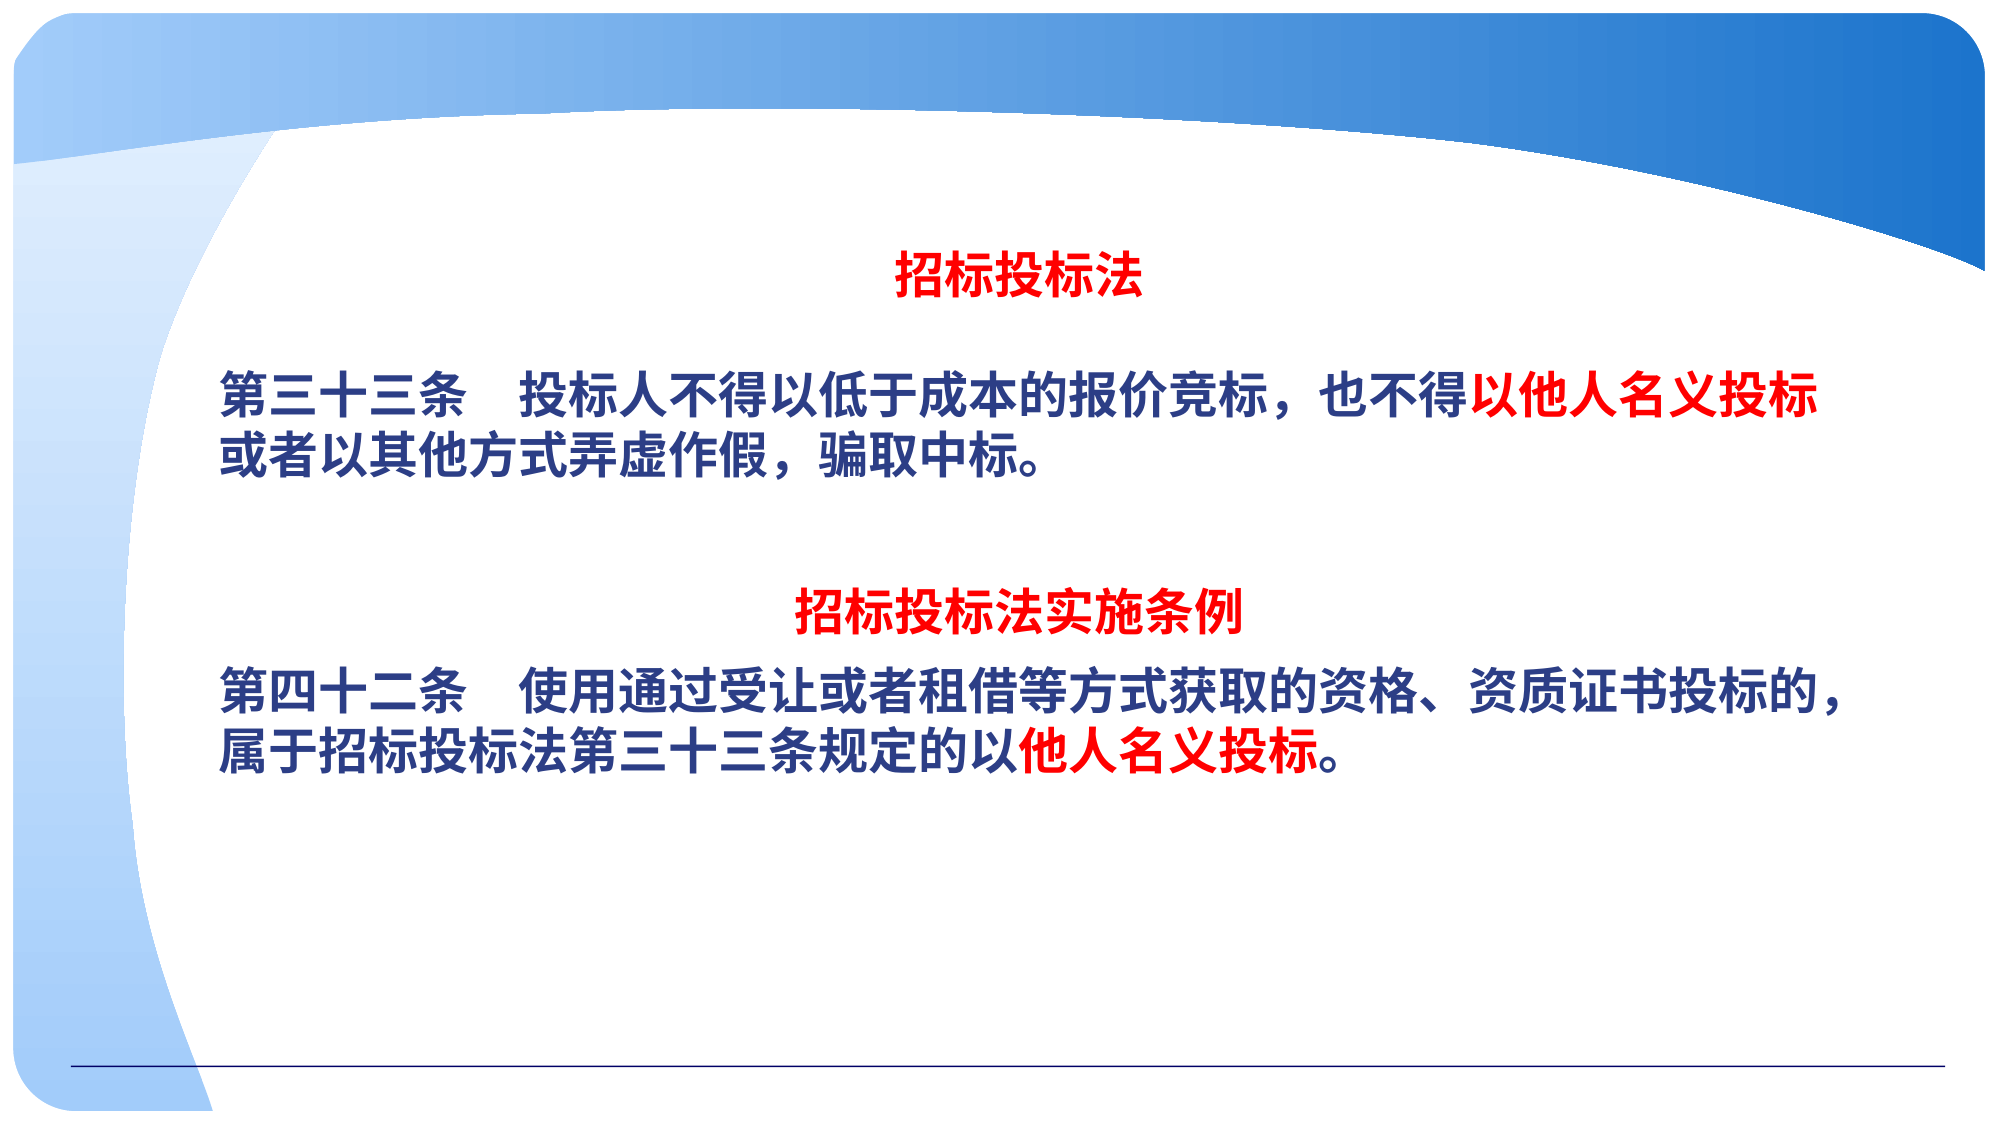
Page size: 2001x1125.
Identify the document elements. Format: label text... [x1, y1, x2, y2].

list 招标投标法 第三十三条 投标人不得以低于成本的报价竞标，也不得以他人名义投标或者以其他方式弄虚作假，骗取中标。 招标投标法实施条例 第四十二条 使用通过受让或者租借等方式获取的资格、资质证书投标的，属于招标投标法第三十三条规定的以他人名义投标。 [203, 113, 1836, 835]
